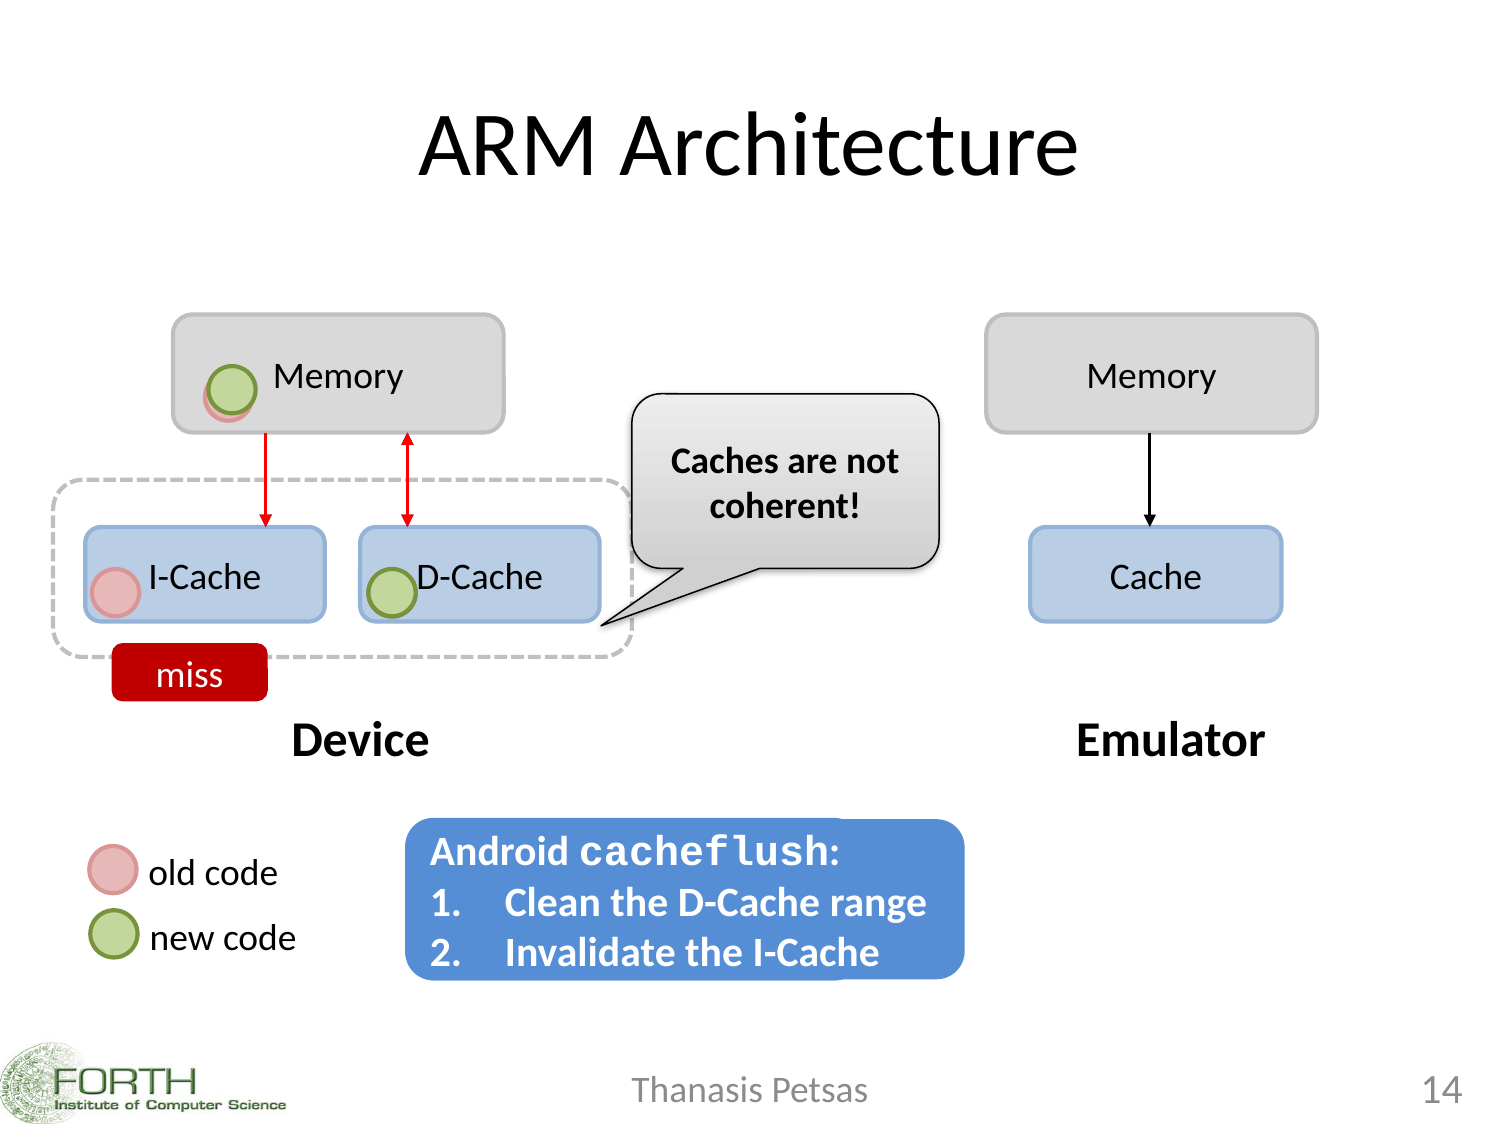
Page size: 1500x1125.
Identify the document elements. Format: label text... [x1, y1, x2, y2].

text_box I-Cache [83, 524, 327, 624]
text_box [50, 477, 634, 660]
text_box [206, 363, 258, 416]
text_box [89, 566, 142, 619]
text_box Memory [170, 312, 506, 435]
slide_number 14 [1128, 1056, 1478, 1117]
text_box Cache [1028, 524, 1284, 624]
text_box Device [276, 699, 446, 775]
text_box [87, 843, 125, 896]
text_box [88, 908, 126, 960]
text_box Caches are not coherent! [600, 392, 940, 627]
text_box old code [125, 840, 294, 901]
text_box Emulator [1061, 699, 1282, 775]
text_box miss [111, 643, 268, 702]
text_box new code [126, 905, 312, 965]
text_box Memory [984, 312, 1320, 435]
text_box Android cacheflush: Clean the D-Cache range Invalidate the I-Cache [405, 819, 965, 980]
footer Thanasis Petsas [512, 1057, 988, 1118]
text_box [366, 566, 418, 619]
title ARM Architecture [75, 45, 1425, 233]
text_box [202, 384, 253, 423]
picture [0, 1034, 305, 1125]
text_box D-Cache [357, 524, 602, 624]
